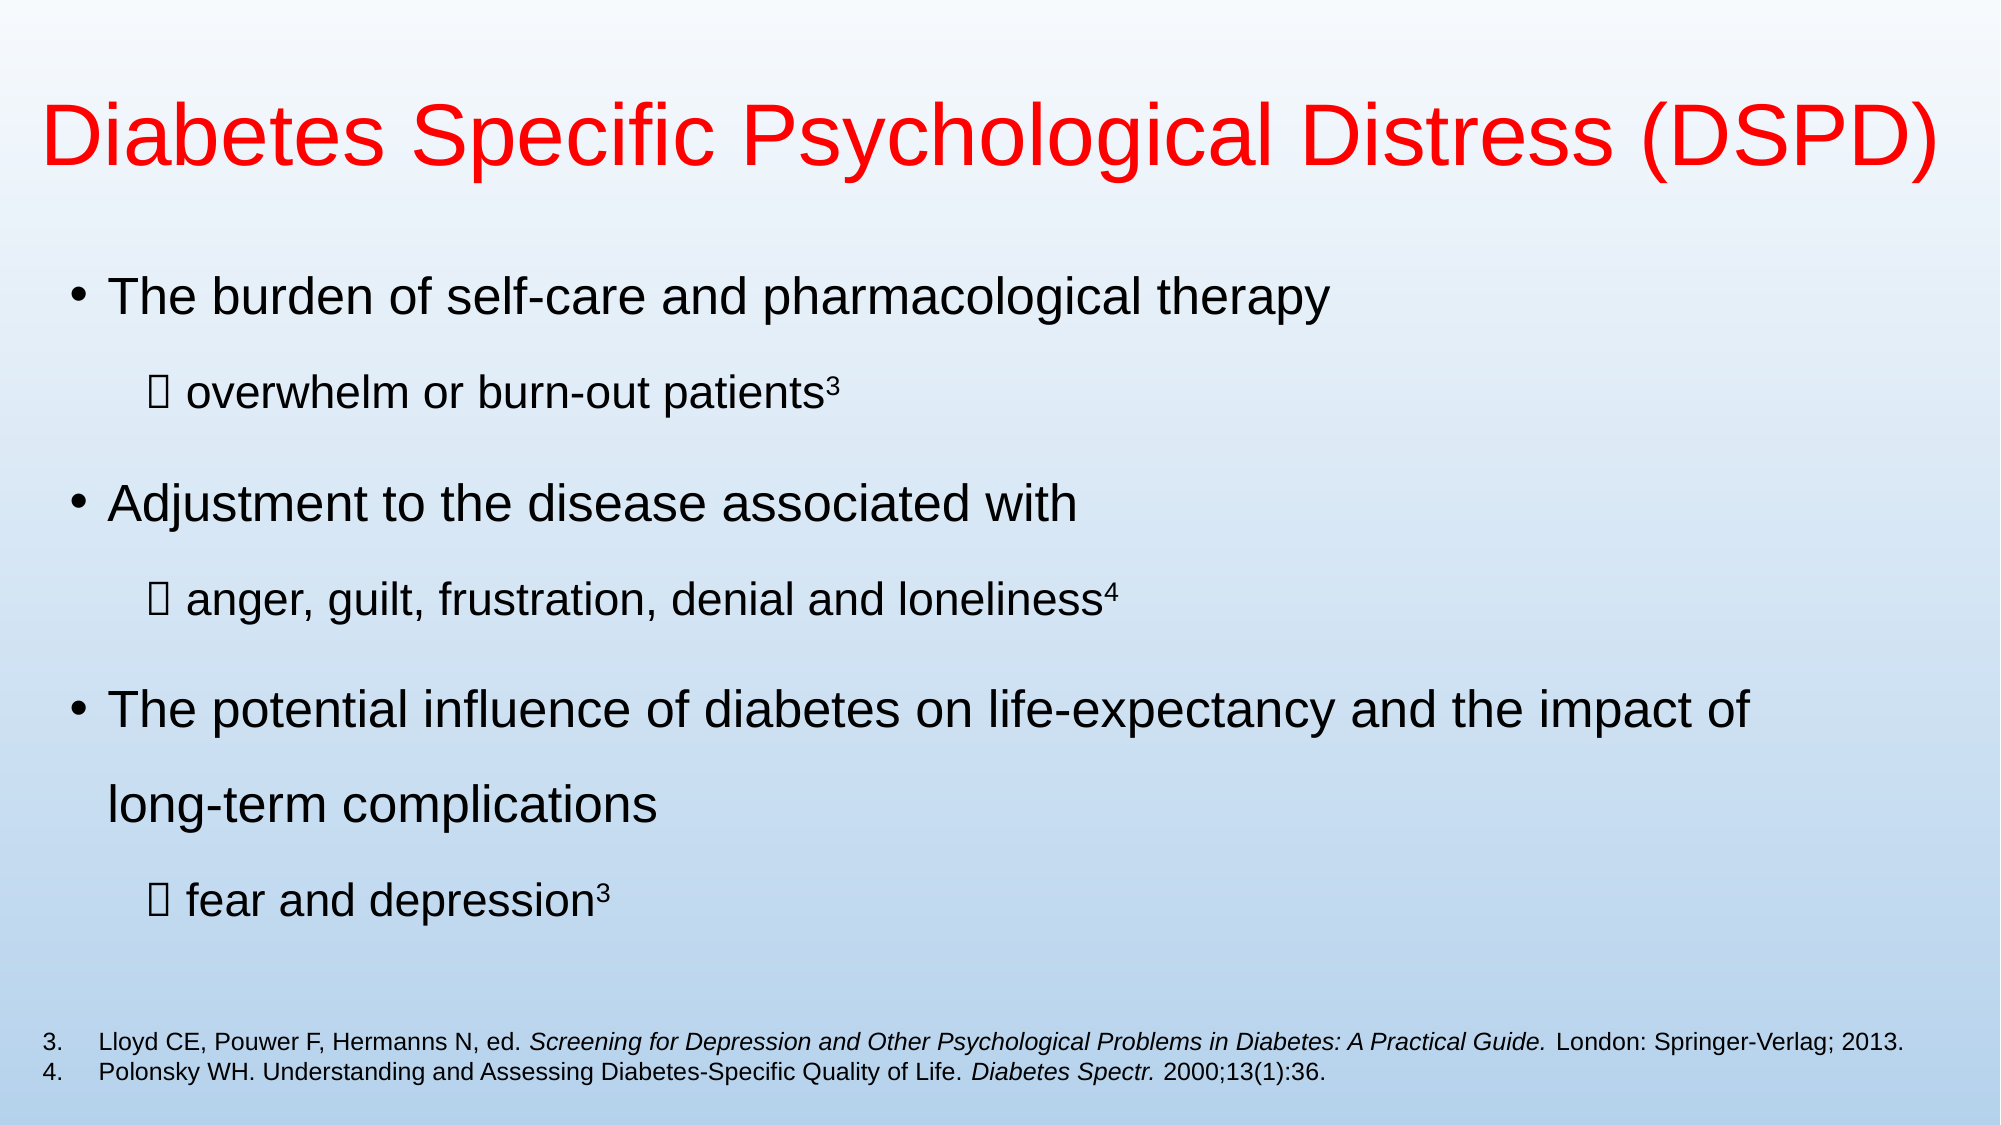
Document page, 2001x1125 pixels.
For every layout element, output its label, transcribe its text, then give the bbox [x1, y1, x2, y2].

list The burden of self-care and pharmacological therapy  overwhelm or burn-out patients3 Adjustment to the disease associated with  anger, guilt, frustration, denial and loneliness4 The potential influence of diabetes on life-expectancy and the impact of long-term complications  fear and depression3 [54, 223, 1780, 938]
title Diabetes Specific Psychological Distress (DSPD) [25, 28, 1963, 246]
text_box Lloyd CE, Pouwer F, Hermanns N, ed. Screening for Depression and Other Psychological Problems in Diabetes: A Practical Guide. London: Springer-Verlag; 2013. Polonsky WH. Understanding and Assessing Diabetes-Specific Quality of Life. Diabetes Spectr. 2000;13(1):36. [27, 1017, 1971, 1125]
